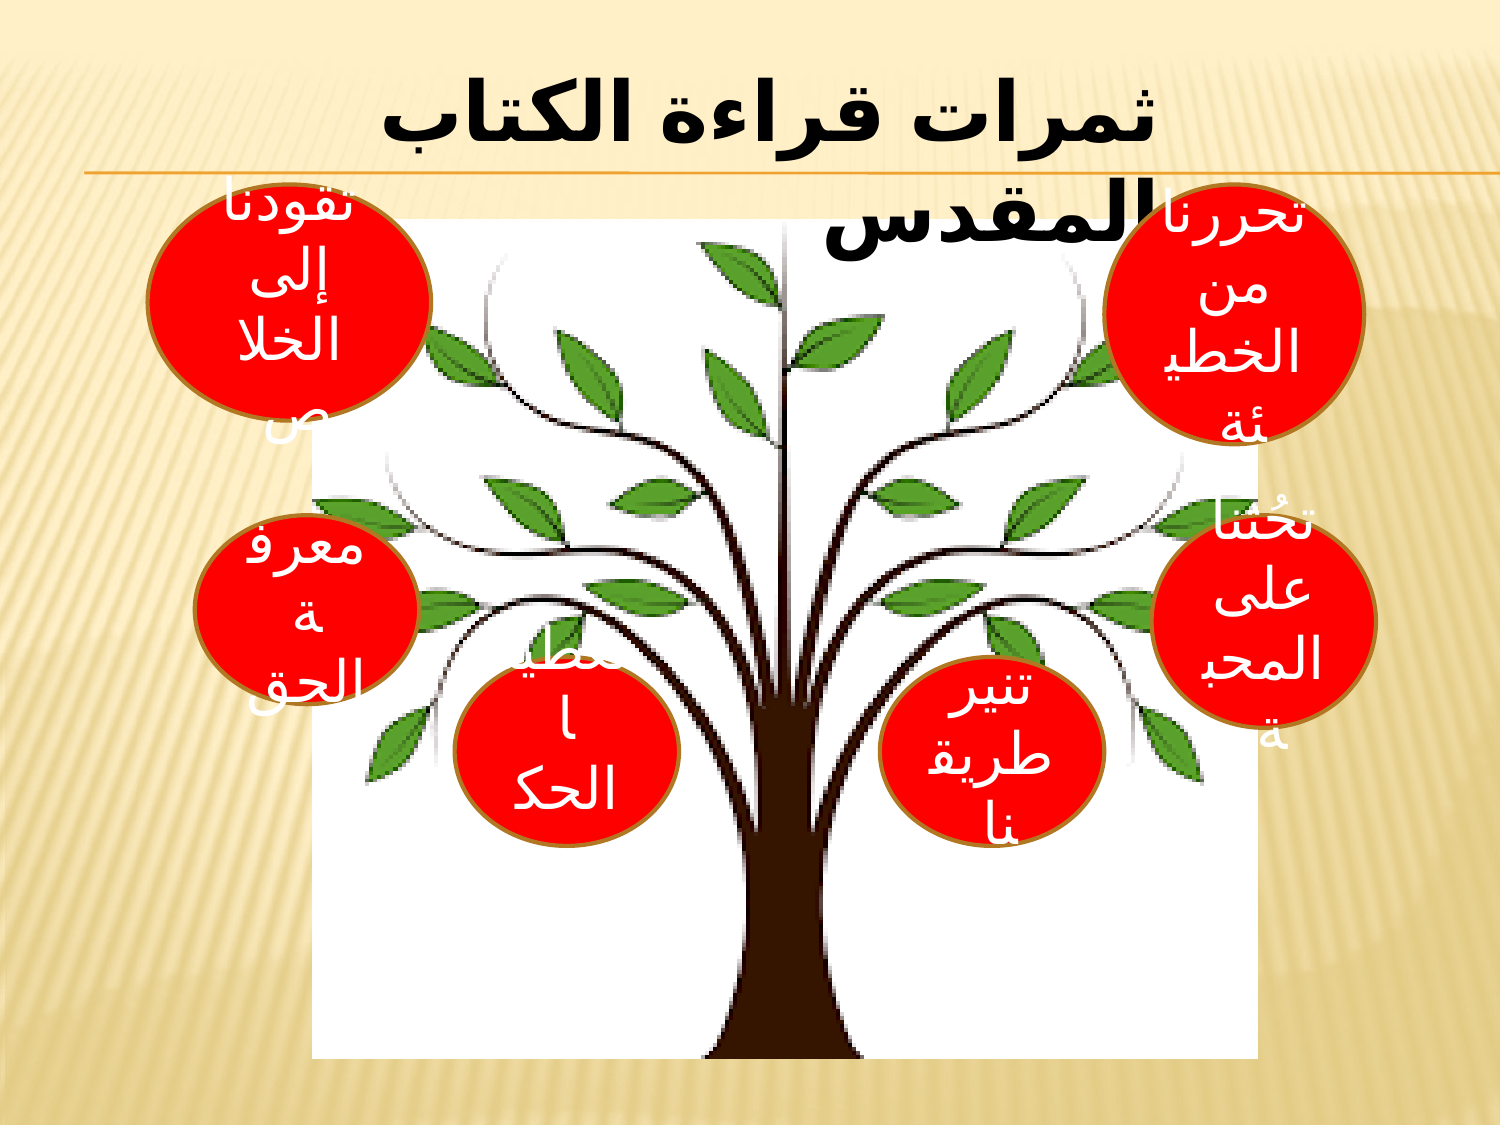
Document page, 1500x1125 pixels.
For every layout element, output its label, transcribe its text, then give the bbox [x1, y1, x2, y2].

text_box تحررنا من الخطيئة [1145, 182, 1367, 442]
text_box تقودنا إلى الخلاص [145, 182, 391, 423]
text_box ثمرات قراءة الكتاب المقدس [324, 50, 1176, 217]
text_box تحُثنا على المحبة [1268, 513, 1379, 730]
text_box معرفة الحق [192, 513, 302, 707]
picture [312, 219, 1259, 1059]
